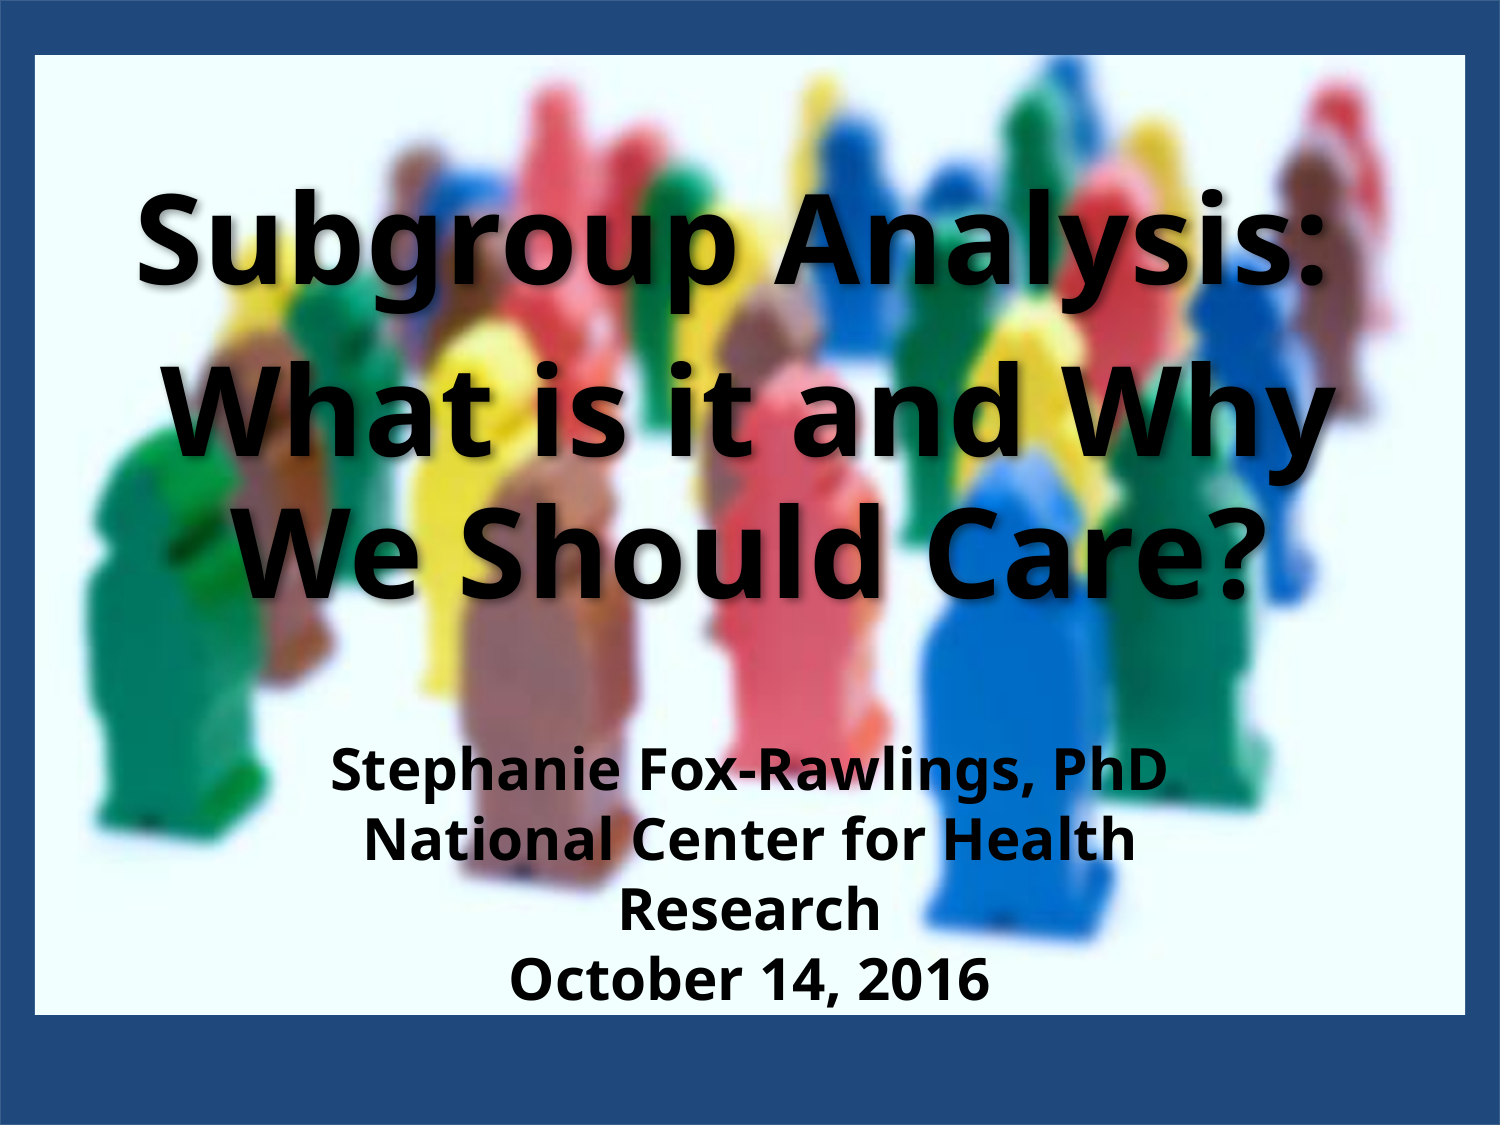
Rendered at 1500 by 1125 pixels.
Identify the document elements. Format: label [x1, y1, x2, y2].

picture [34, 54, 1466, 1070]
text_box [0, 0, 1500, 1125]
